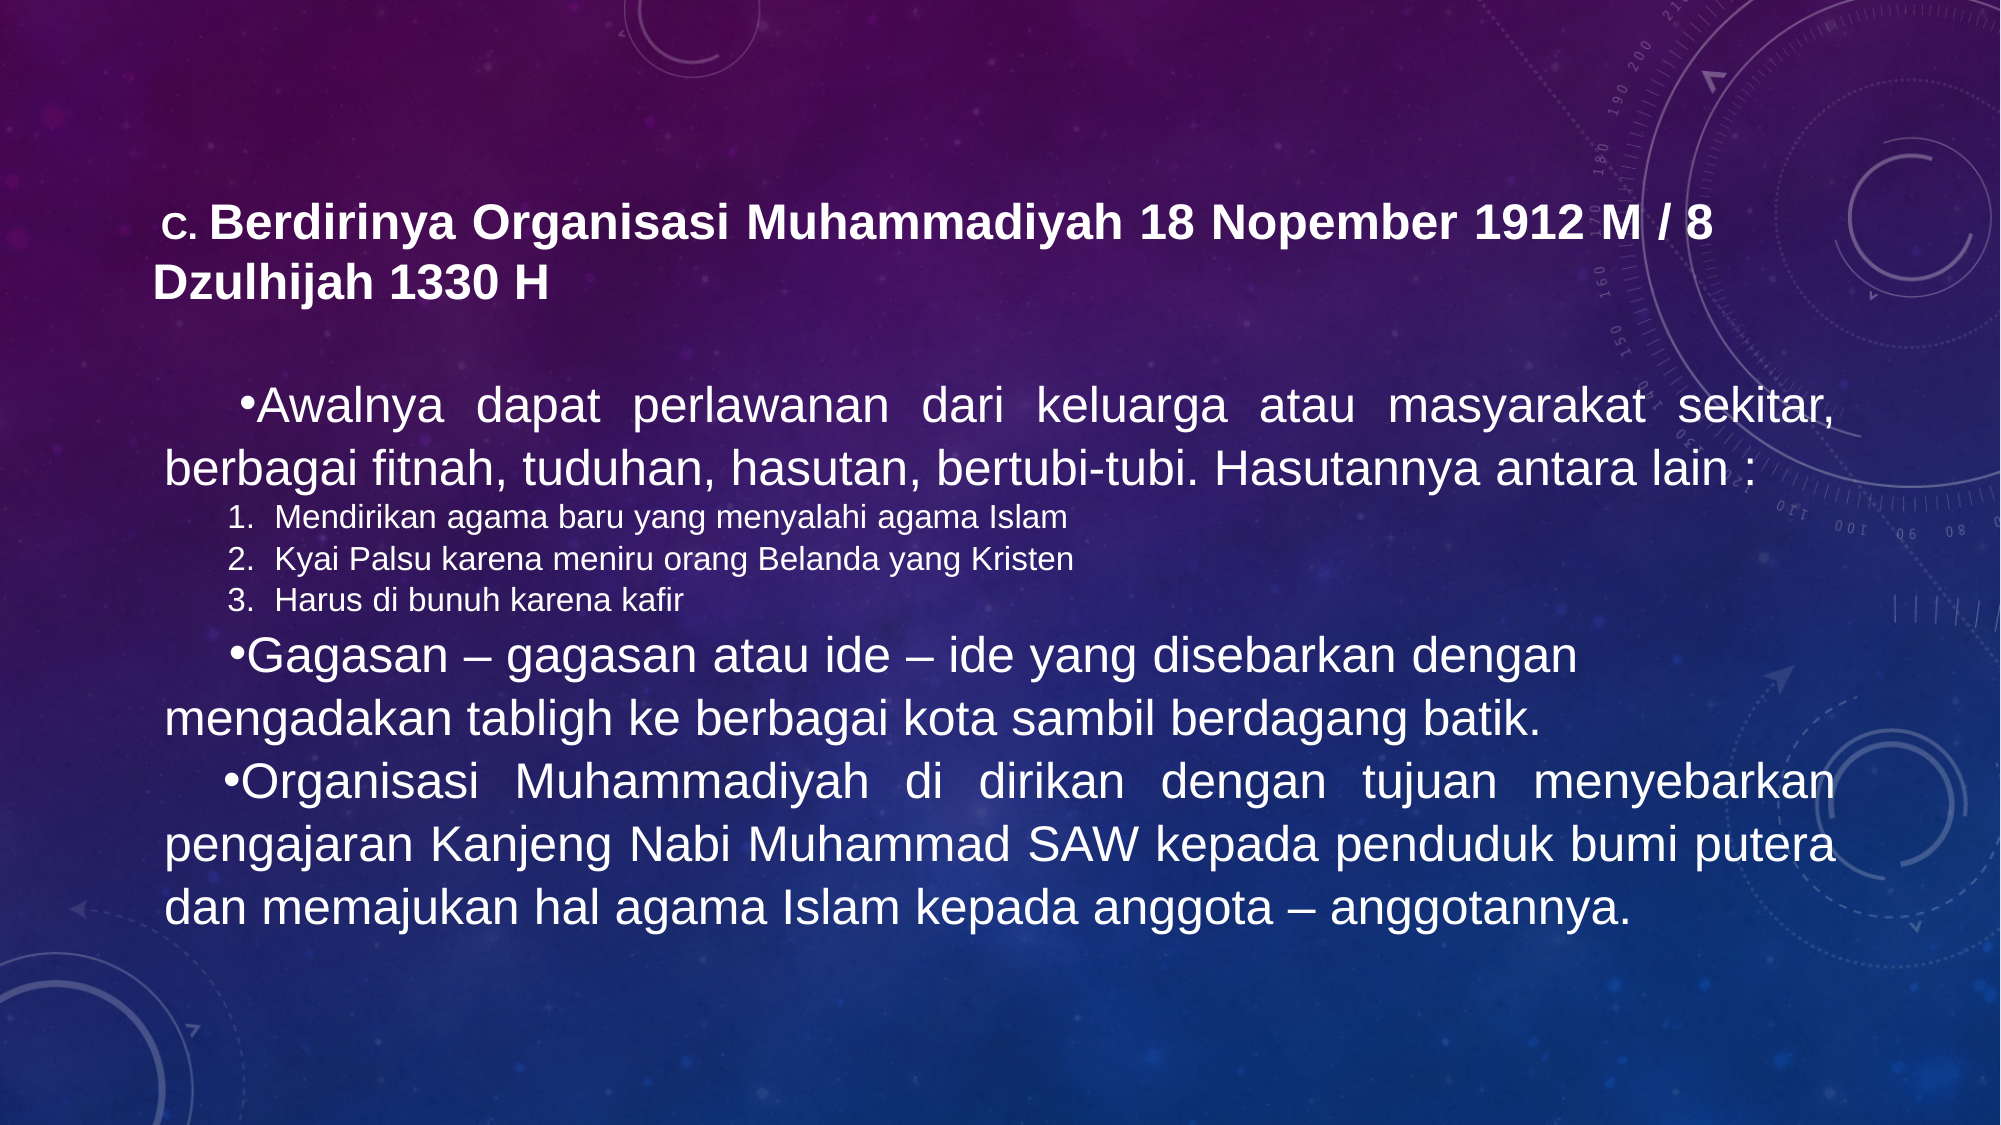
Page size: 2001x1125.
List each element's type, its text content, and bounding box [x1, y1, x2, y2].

list C. Berdirinya Organisasi Muhammadiyah 18 Nopember 1912 M / 8 Dzulhijah 1330 H Awalnya dapat perlawanan dari keluarga atau masyarakat sekitar, berbagai fitnah, tuduhan, hasutan, bertubi-tubi. Hasutannya antara lain : Mendirikan agama baru yang menyalahi agama Islam Kyai Palsu karena meniru orang Belanda yang Kristen Harus di bunuh karena kafir Gagasan – gagasan atau ide – ide yang disebarkan dengan mengadakan tabligh ke berbagai kota sambil berdagang batik. Organisasi Muhammadiyah di dirikan dengan tujuan menyebarkan pengajaran Kanjeng Nabi Muhammad SAW kepada penduduk bumi putera dan memajukan hal agama Islam kepada anggota – anggotannya. [137, 155, 1863, 1014]
picture [0, 0, 2001, 1125]
